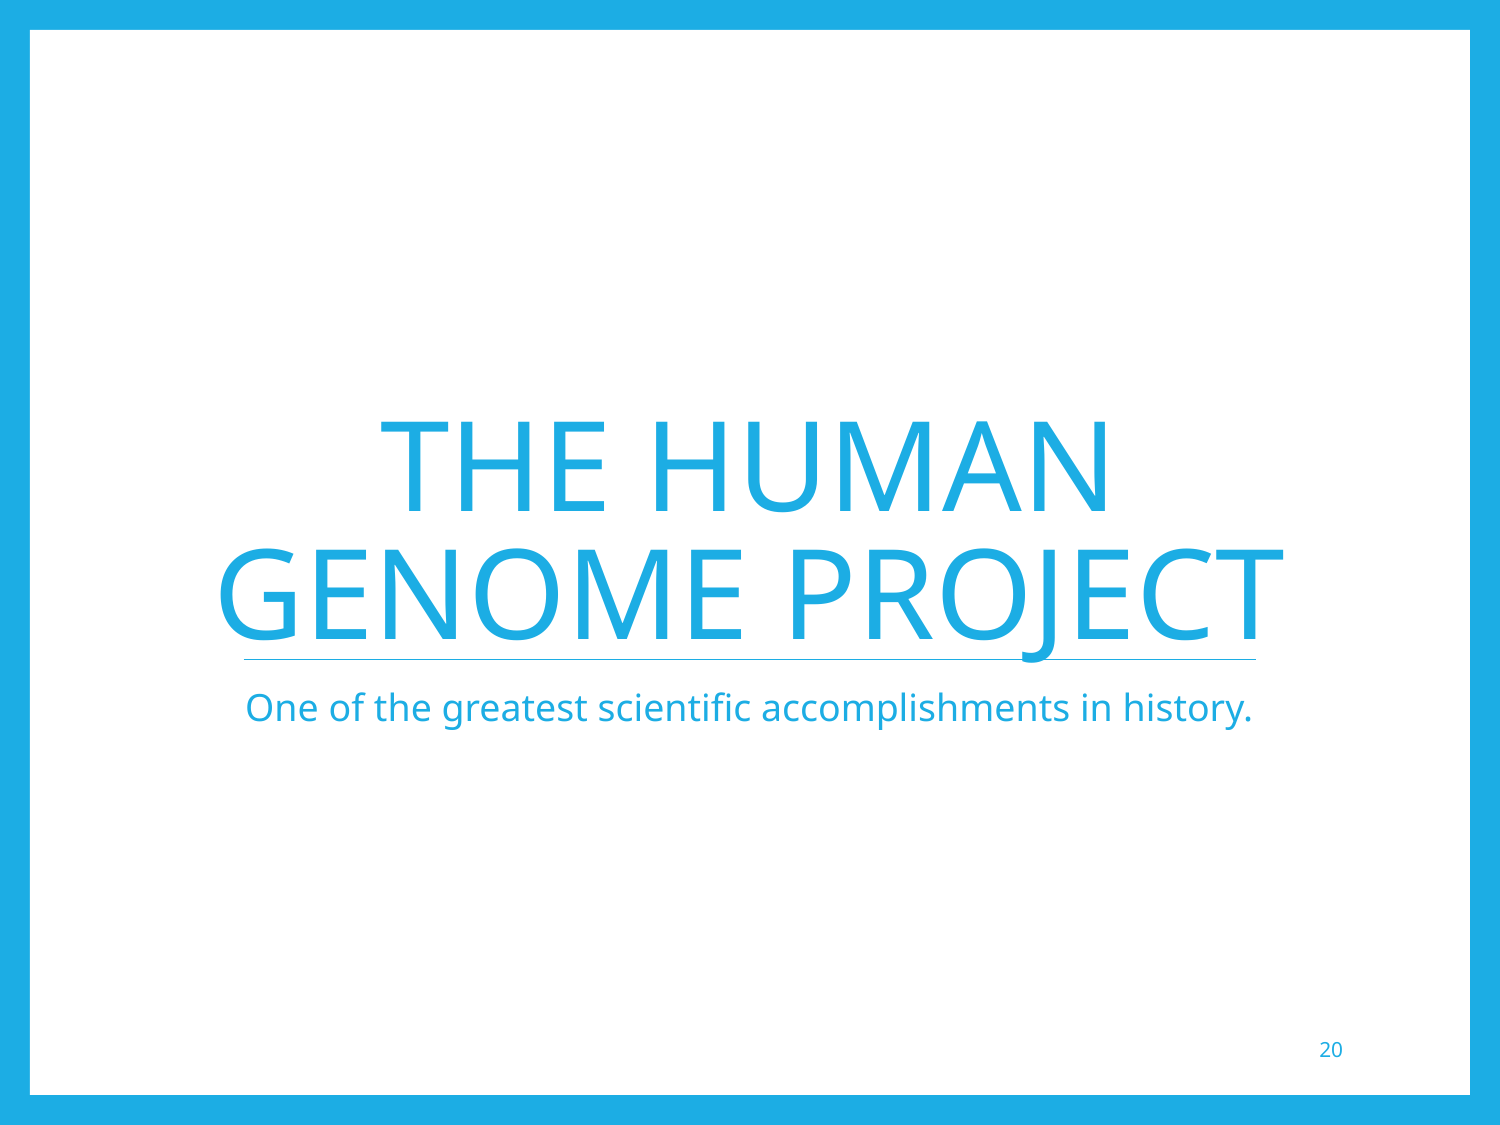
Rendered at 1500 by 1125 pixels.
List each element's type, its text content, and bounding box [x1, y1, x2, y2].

title The Human Genome Project [136, 192, 1363, 673]
list One of the greatest scientific accomplishments in history. [210, 681, 1290, 906]
slide_number 20 [1147, 1020, 1358, 1081]
